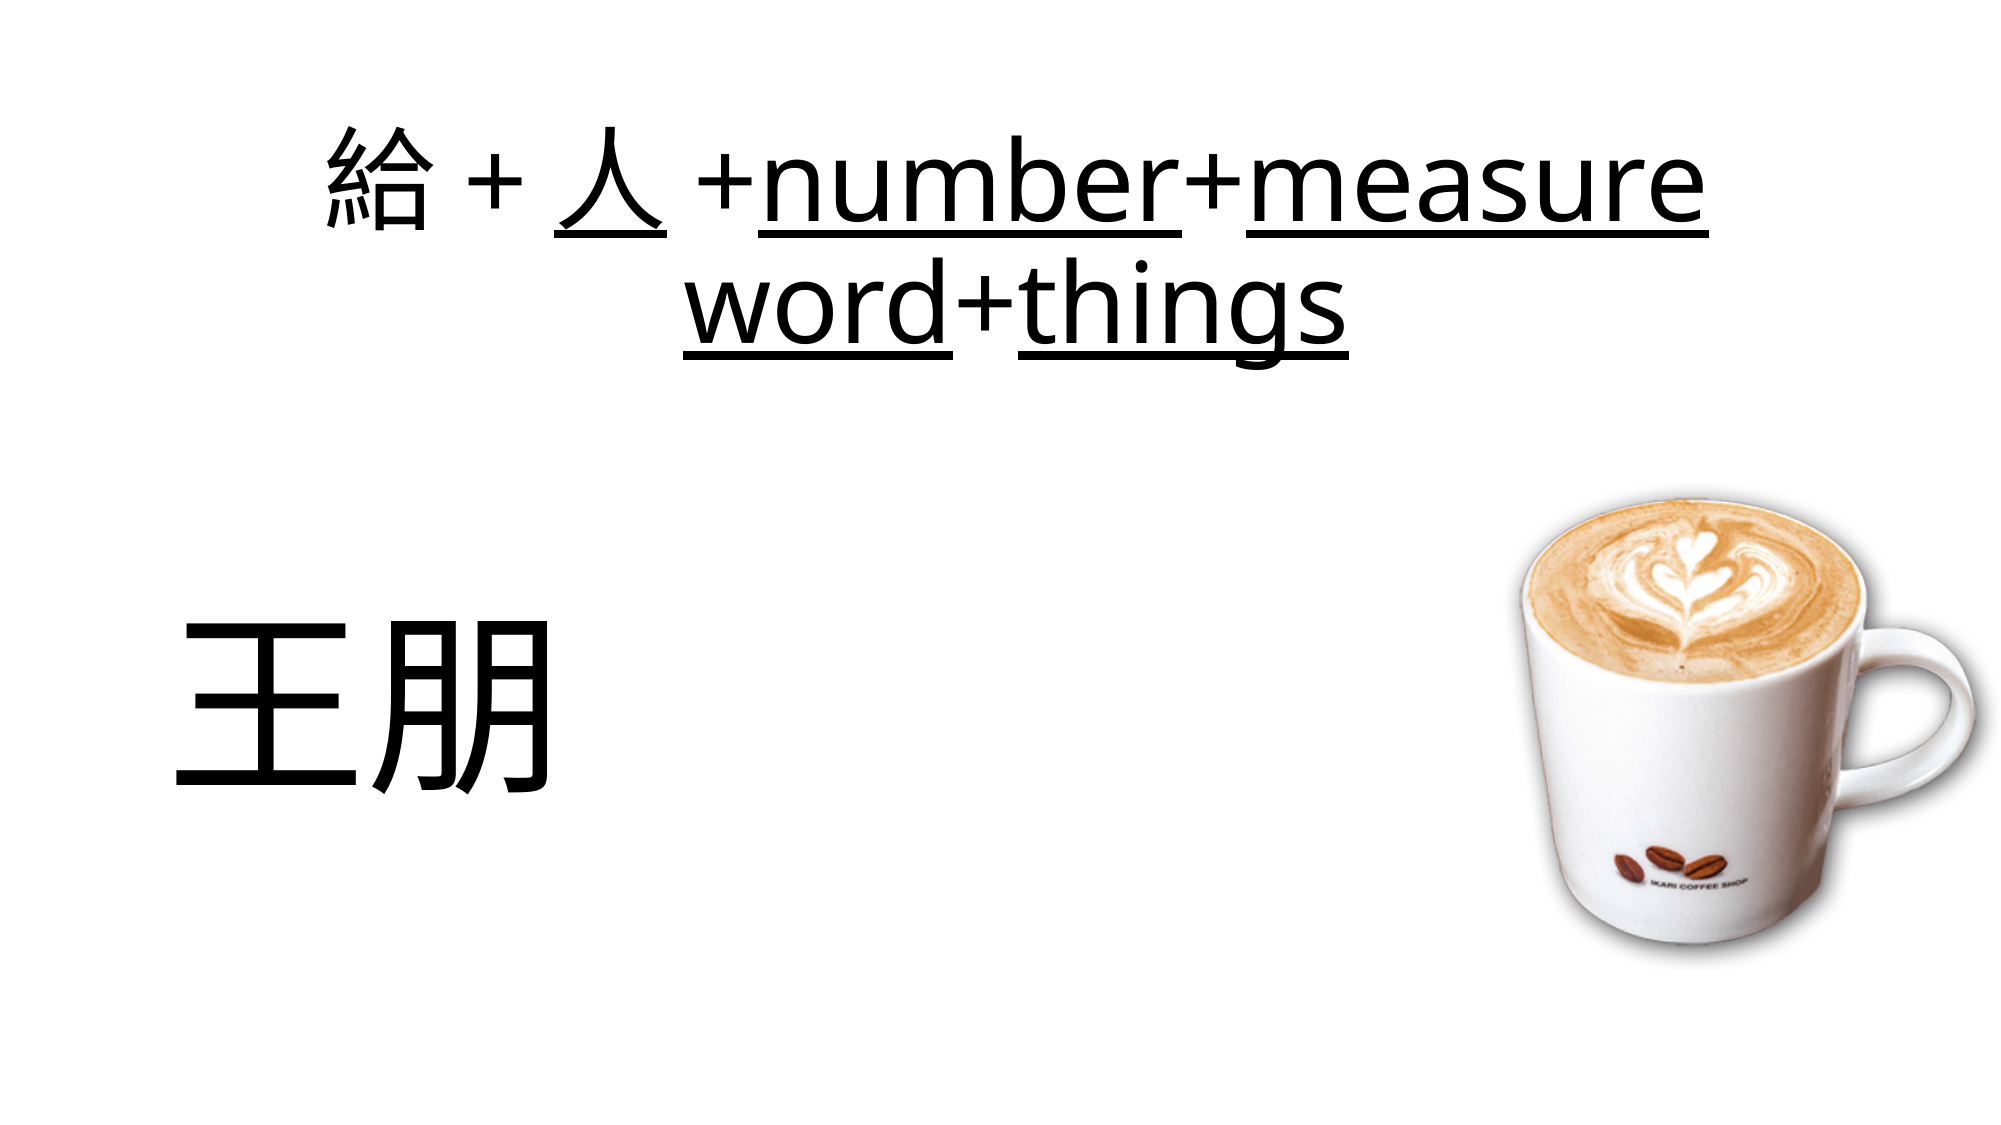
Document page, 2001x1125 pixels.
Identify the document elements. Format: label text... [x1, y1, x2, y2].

picture [1414, 464, 2000, 971]
text_box 王朋 [152, 571, 804, 827]
text_box 給+人+number+measure word+things [32, 48, 2000, 444]
